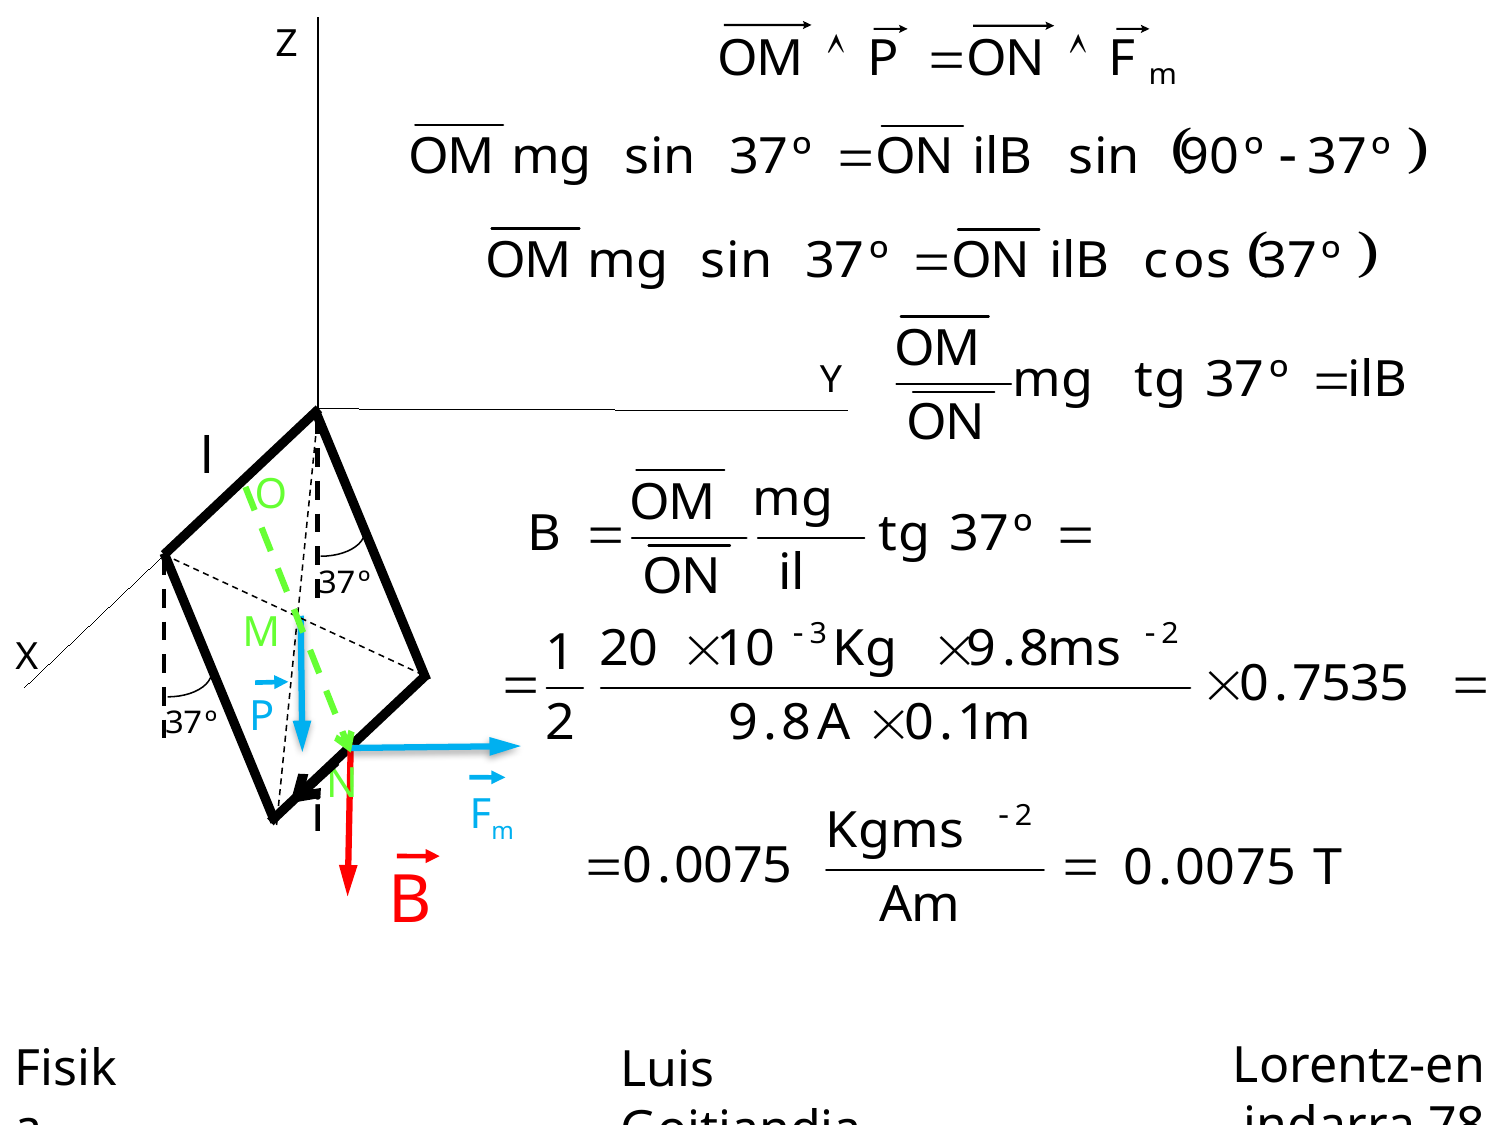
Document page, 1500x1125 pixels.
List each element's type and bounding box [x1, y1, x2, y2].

text_box [276, 414, 319, 485]
text_box [163, 554, 240, 677]
text_box [356, 554, 427, 677]
text_box [522, 458, 1093, 606]
text_box [234, 686, 240, 747]
text_box [406, 115, 1432, 200]
text_box [1102, 834, 1368, 898]
text_box [341, 849, 355, 897]
text_box [492, 612, 1488, 751]
text_box [448, 777, 536, 846]
text_box [289, 761, 337, 804]
text_box [887, 304, 1444, 452]
text_box [197, 419, 246, 482]
text_box [310, 785, 359, 841]
text_box [482, 219, 1382, 303]
text_box [575, 794, 1097, 933]
text_box [11, 16, 857, 823]
text_box [245, 486, 351, 753]
text_box [276, 760, 305, 826]
text_box [369, 848, 451, 944]
text_box [714, 8, 1202, 97]
